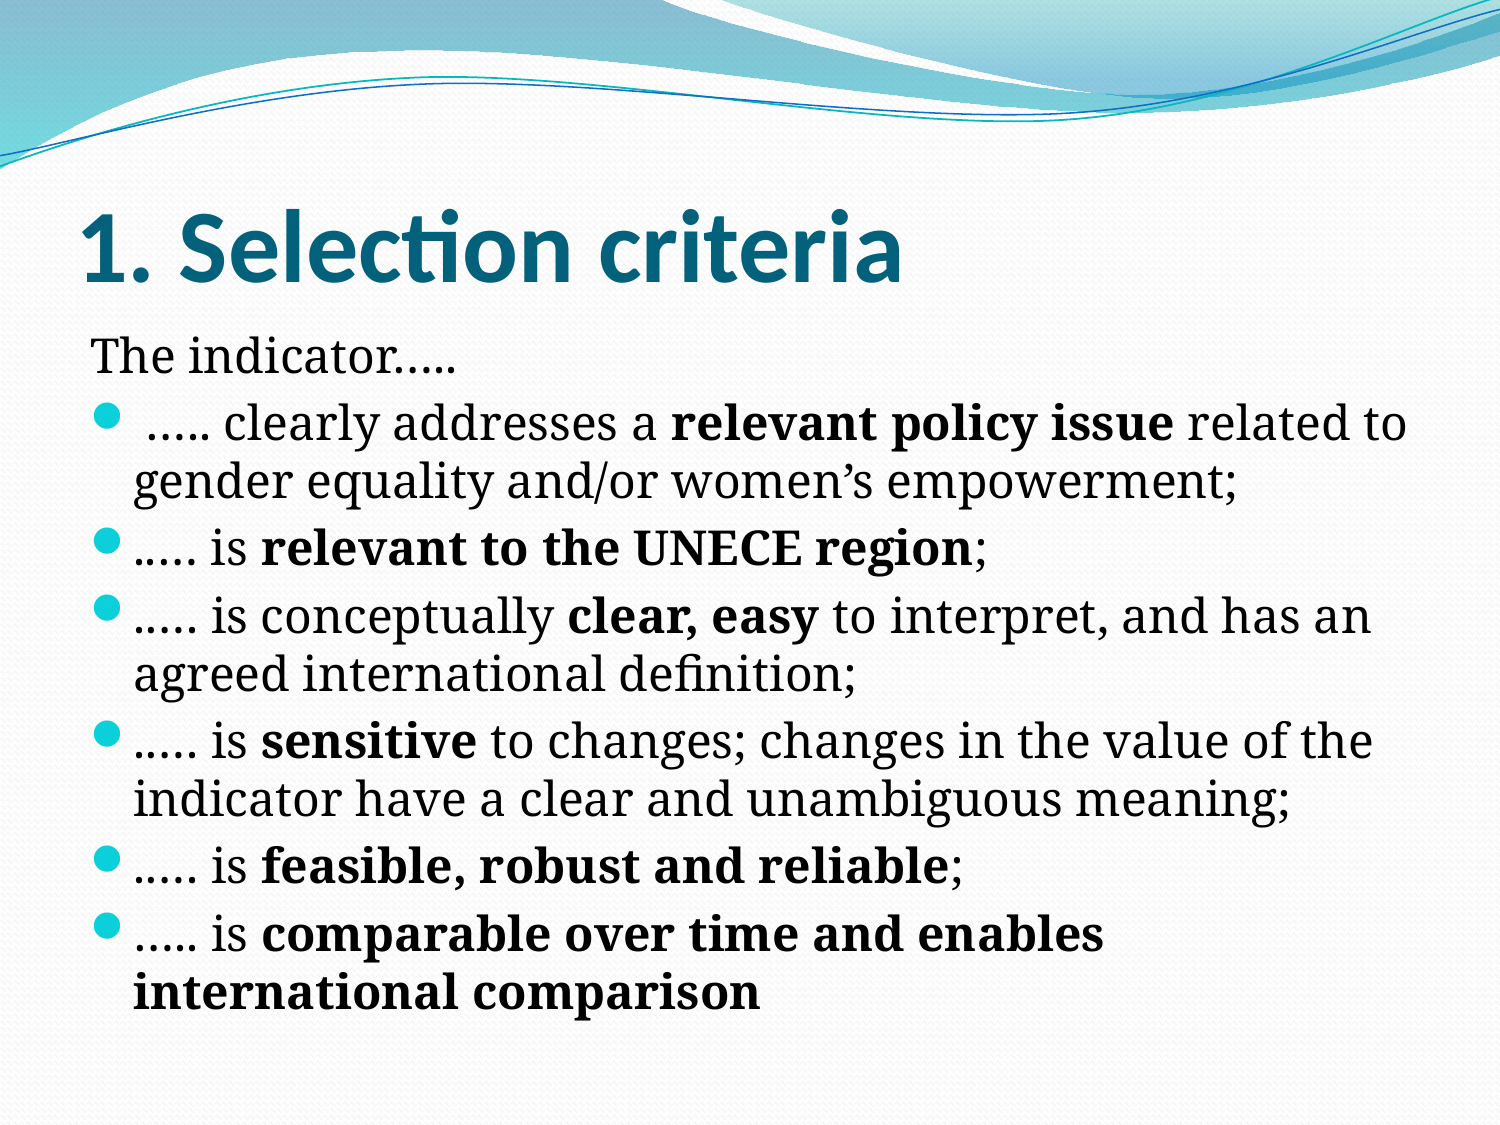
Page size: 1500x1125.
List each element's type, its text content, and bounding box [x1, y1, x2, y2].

title 1. Selection criteria [74, 115, 1426, 304]
list The indicator….. ….. clearly addresses a relevant policy issue related to gender equality and/or women’s empowerment; ..… is relevant to the UNECE region; .…. is conceptually clear, easy to interpret, and has an agreed international definition; .…. is sensitive to changes; changes in the value of the indicator have a clear and unambiguous meaning; .…. is feasible, robust and reliable; ….. is comparable over time and enables international comparison [74, 317, 1426, 1038]
